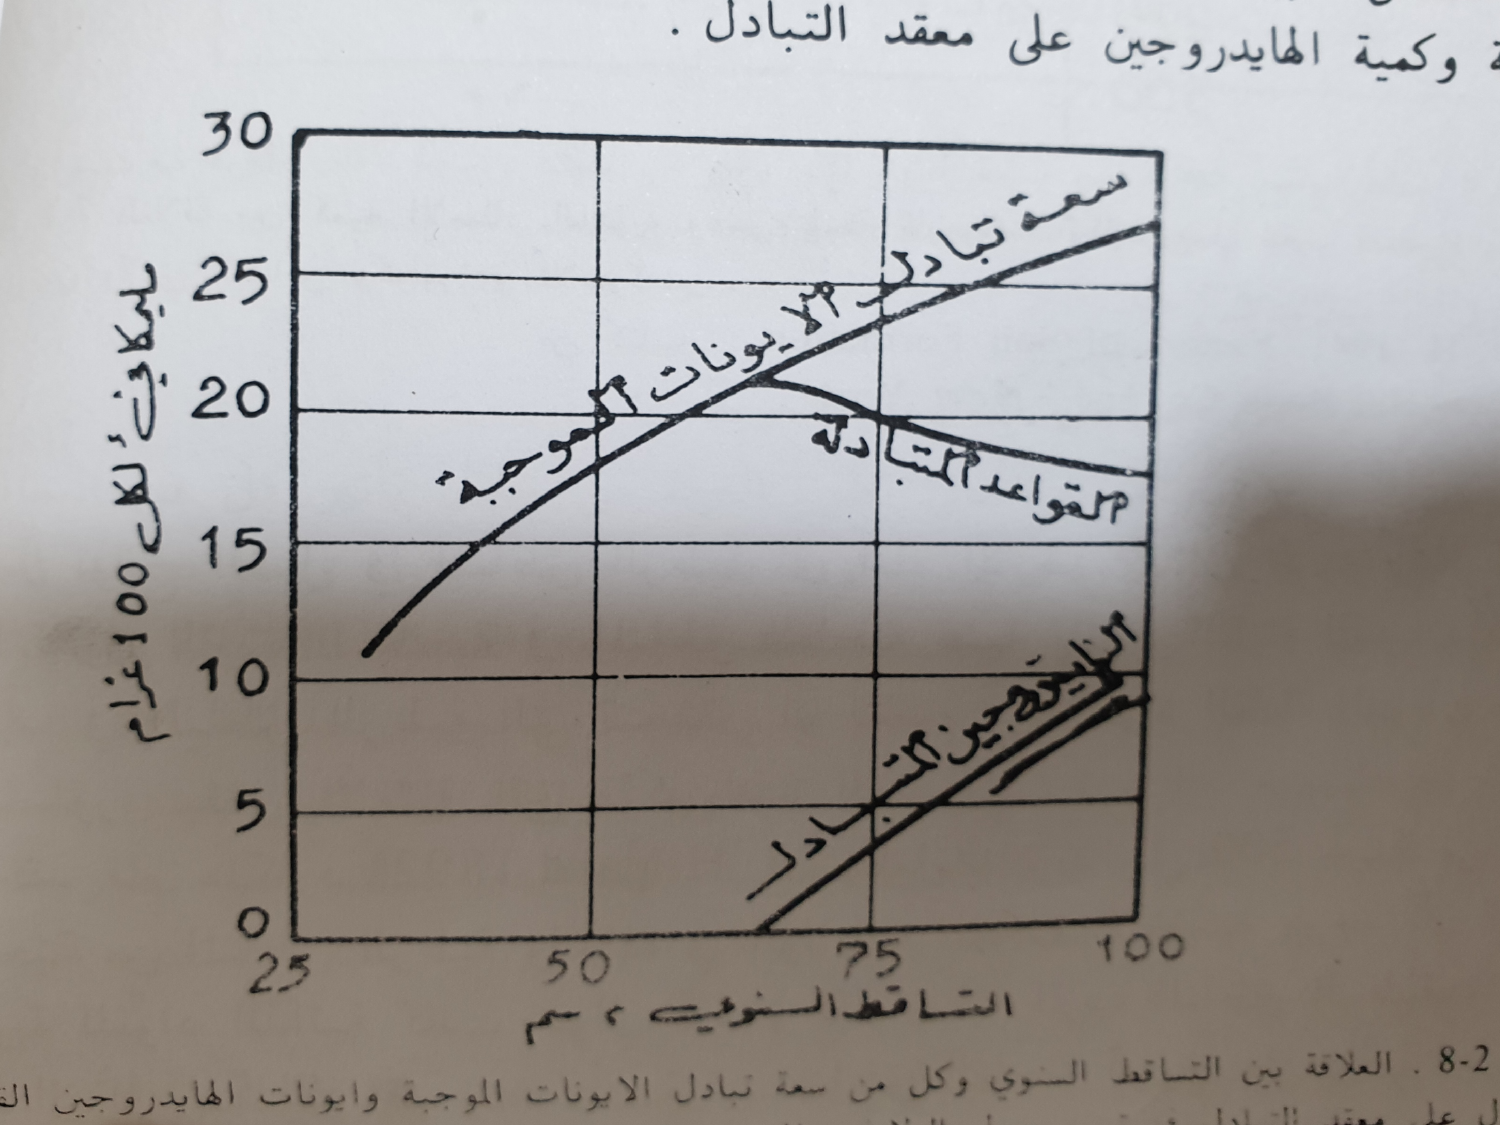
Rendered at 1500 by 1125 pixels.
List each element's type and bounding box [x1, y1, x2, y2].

list [0, 0, 1500, 1125]
